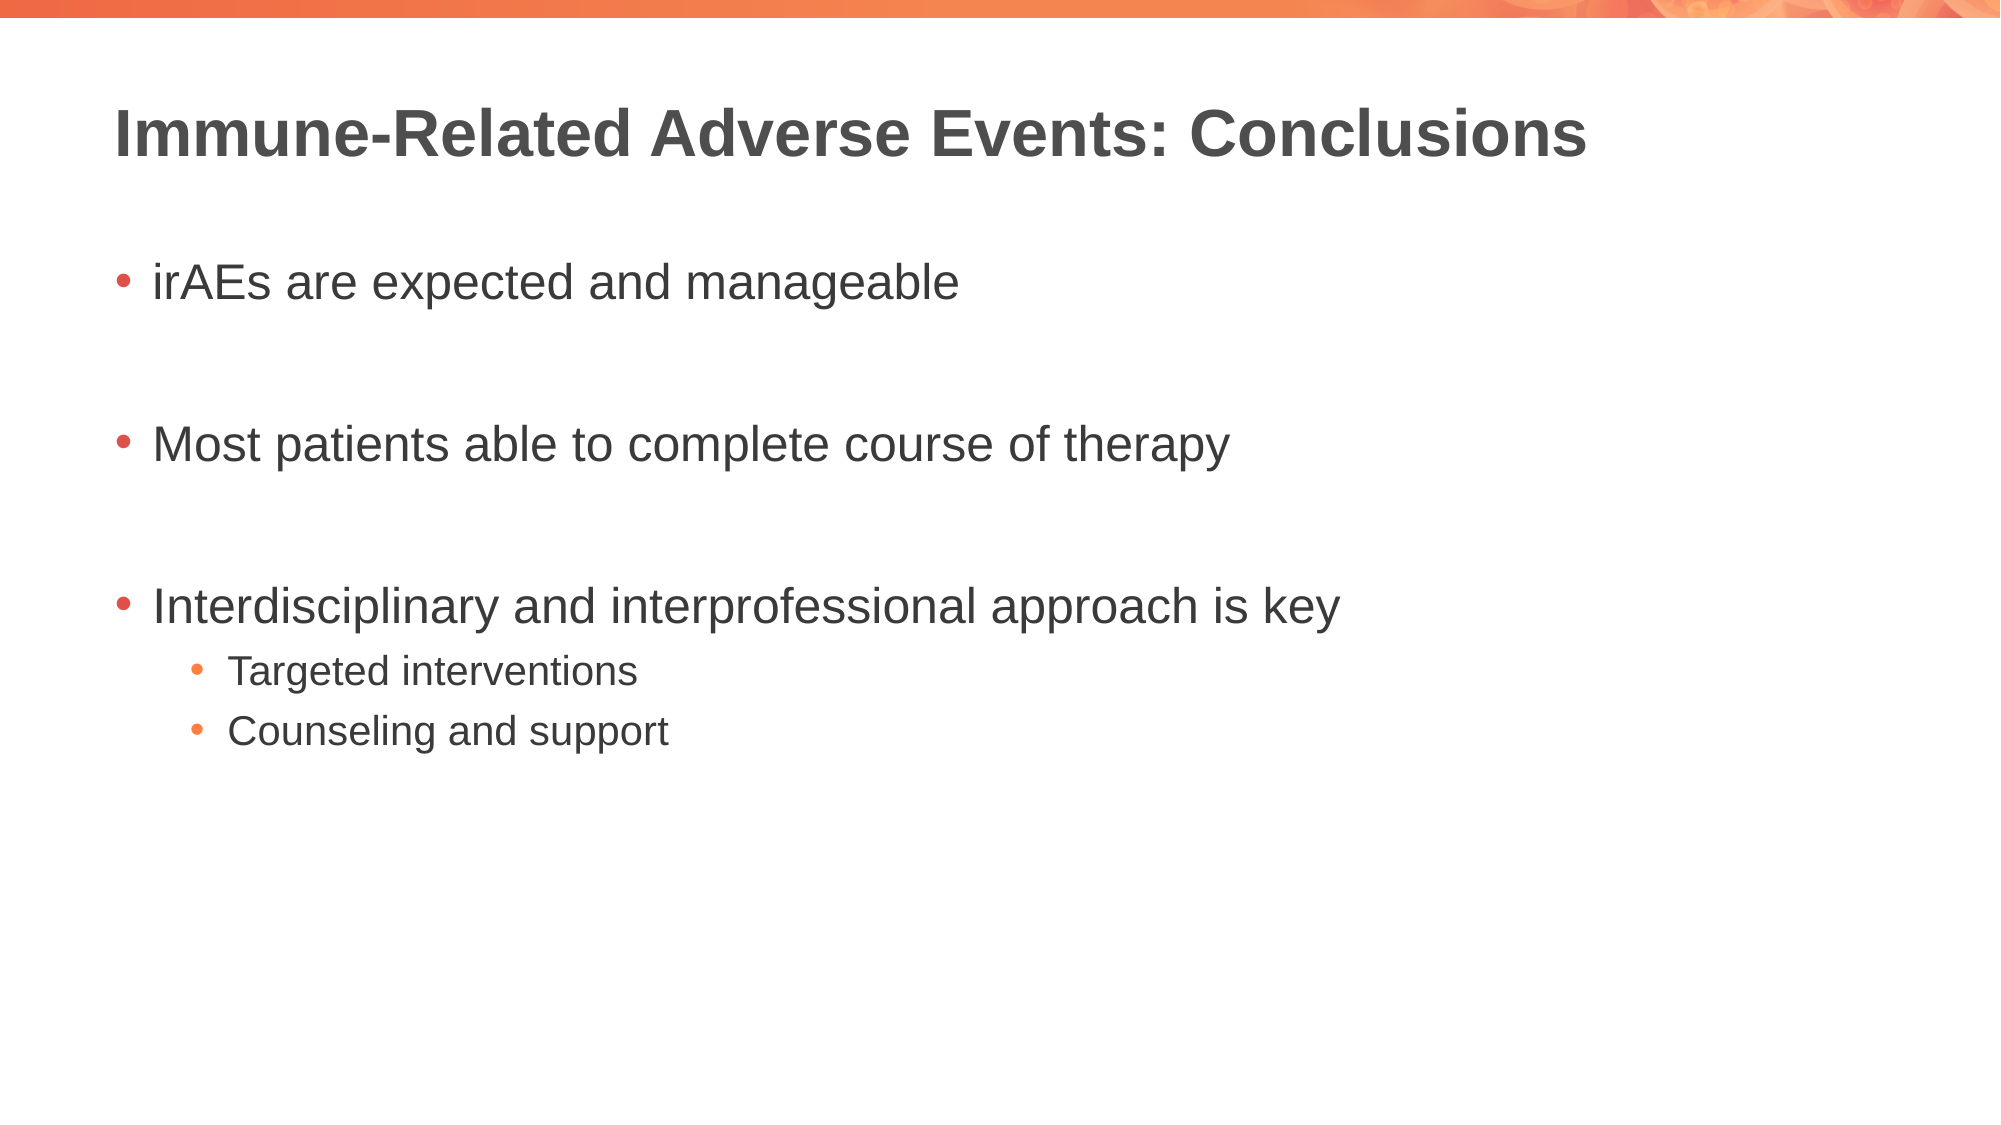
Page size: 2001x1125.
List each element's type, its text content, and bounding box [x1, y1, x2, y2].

list irAEs are expected and manageable Most patients able to complete course of therapy Interdisciplinary and interprofessional approach is key Targeted interventions Counseling and support [99, 242, 1863, 1018]
picture [0, 0, 2000, 18]
title Immune-Related Adverse Events: Conclusions [99, 32, 1863, 228]
